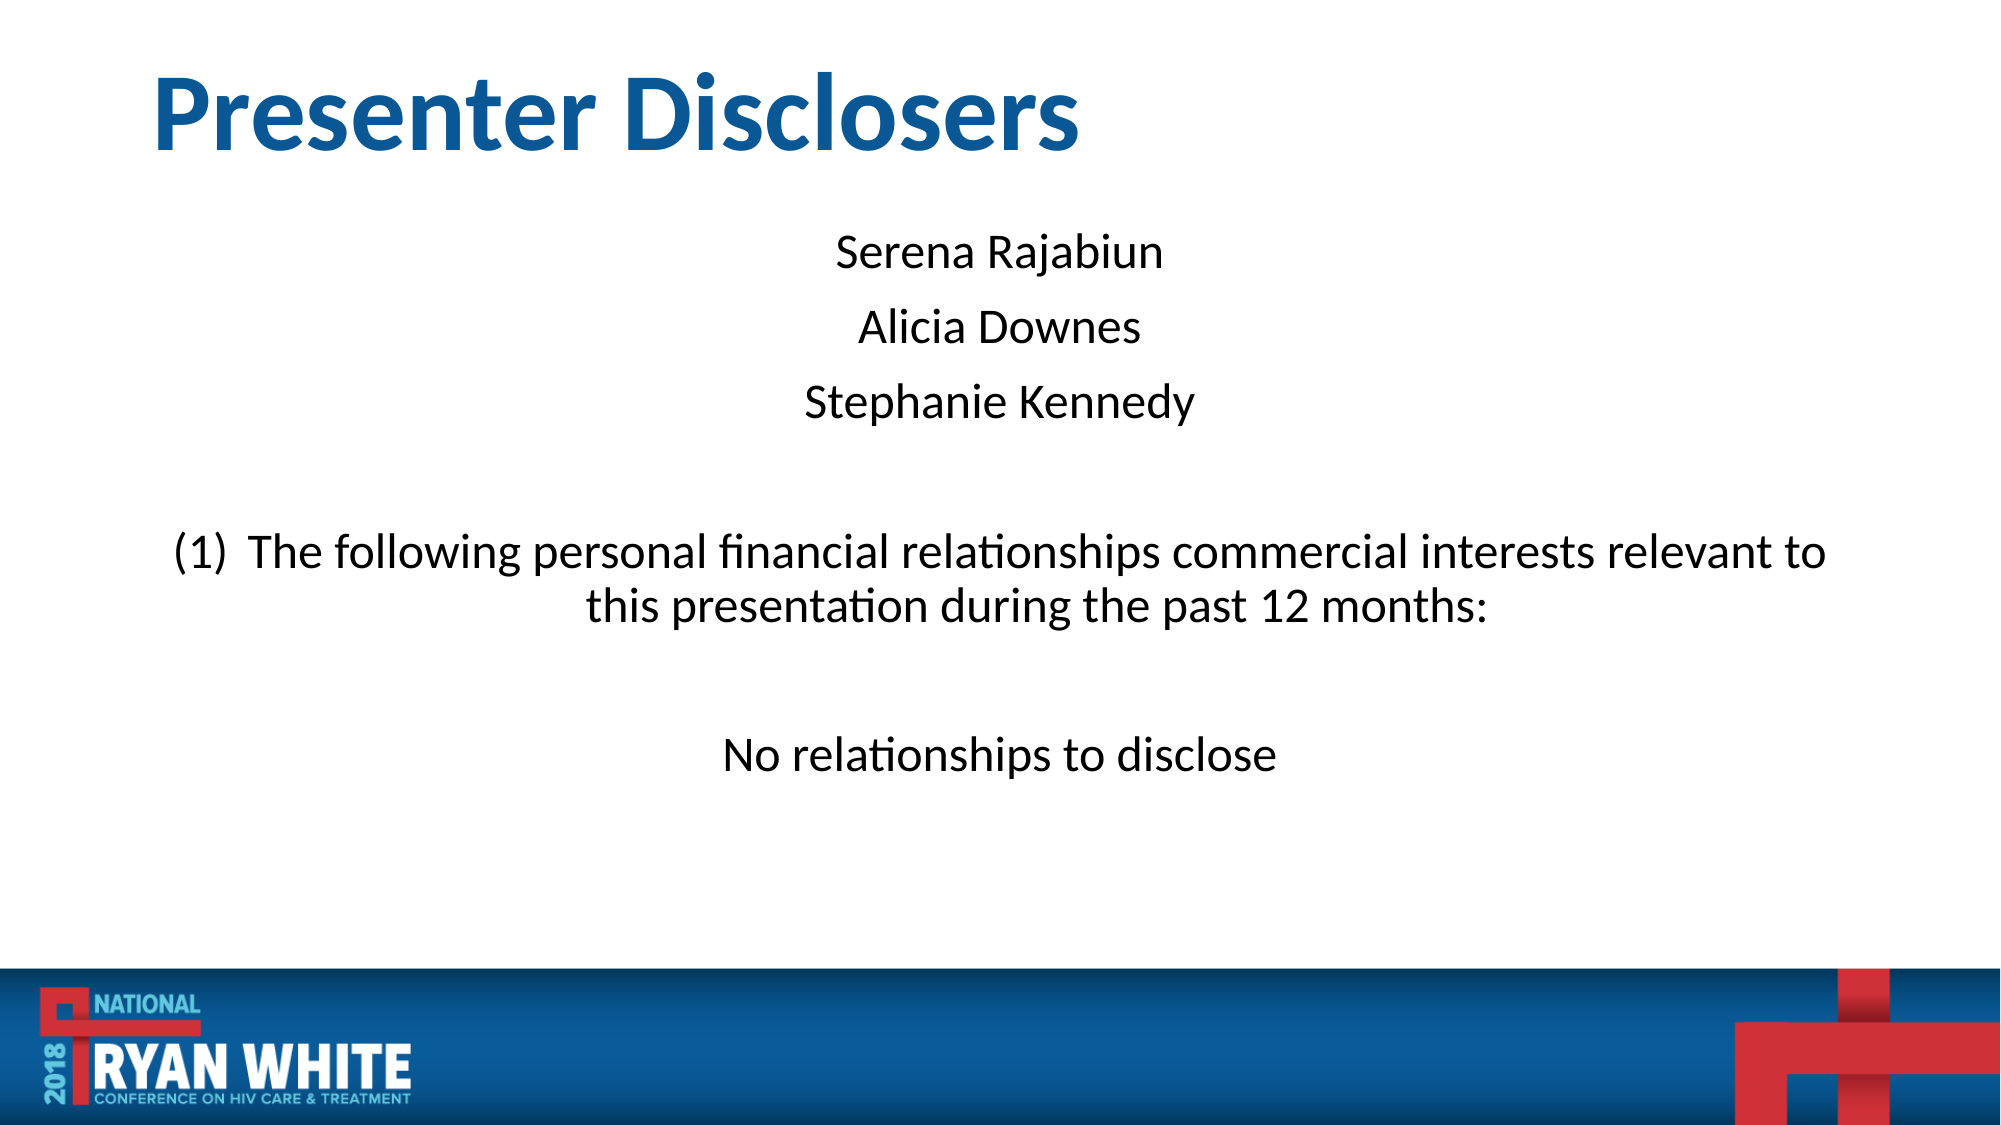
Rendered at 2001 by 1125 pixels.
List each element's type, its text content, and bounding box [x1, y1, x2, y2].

list Serena Rajabiun Alicia Downes Stephanie Kennedy The following personal financial relationships commercial interests relevant to this presentation during the past 12 months: No relationships to disclose [137, 218, 1863, 933]
picture [0, 0, 2001, 1125]
title Presenter Disclosers [137, 46, 1863, 183]
